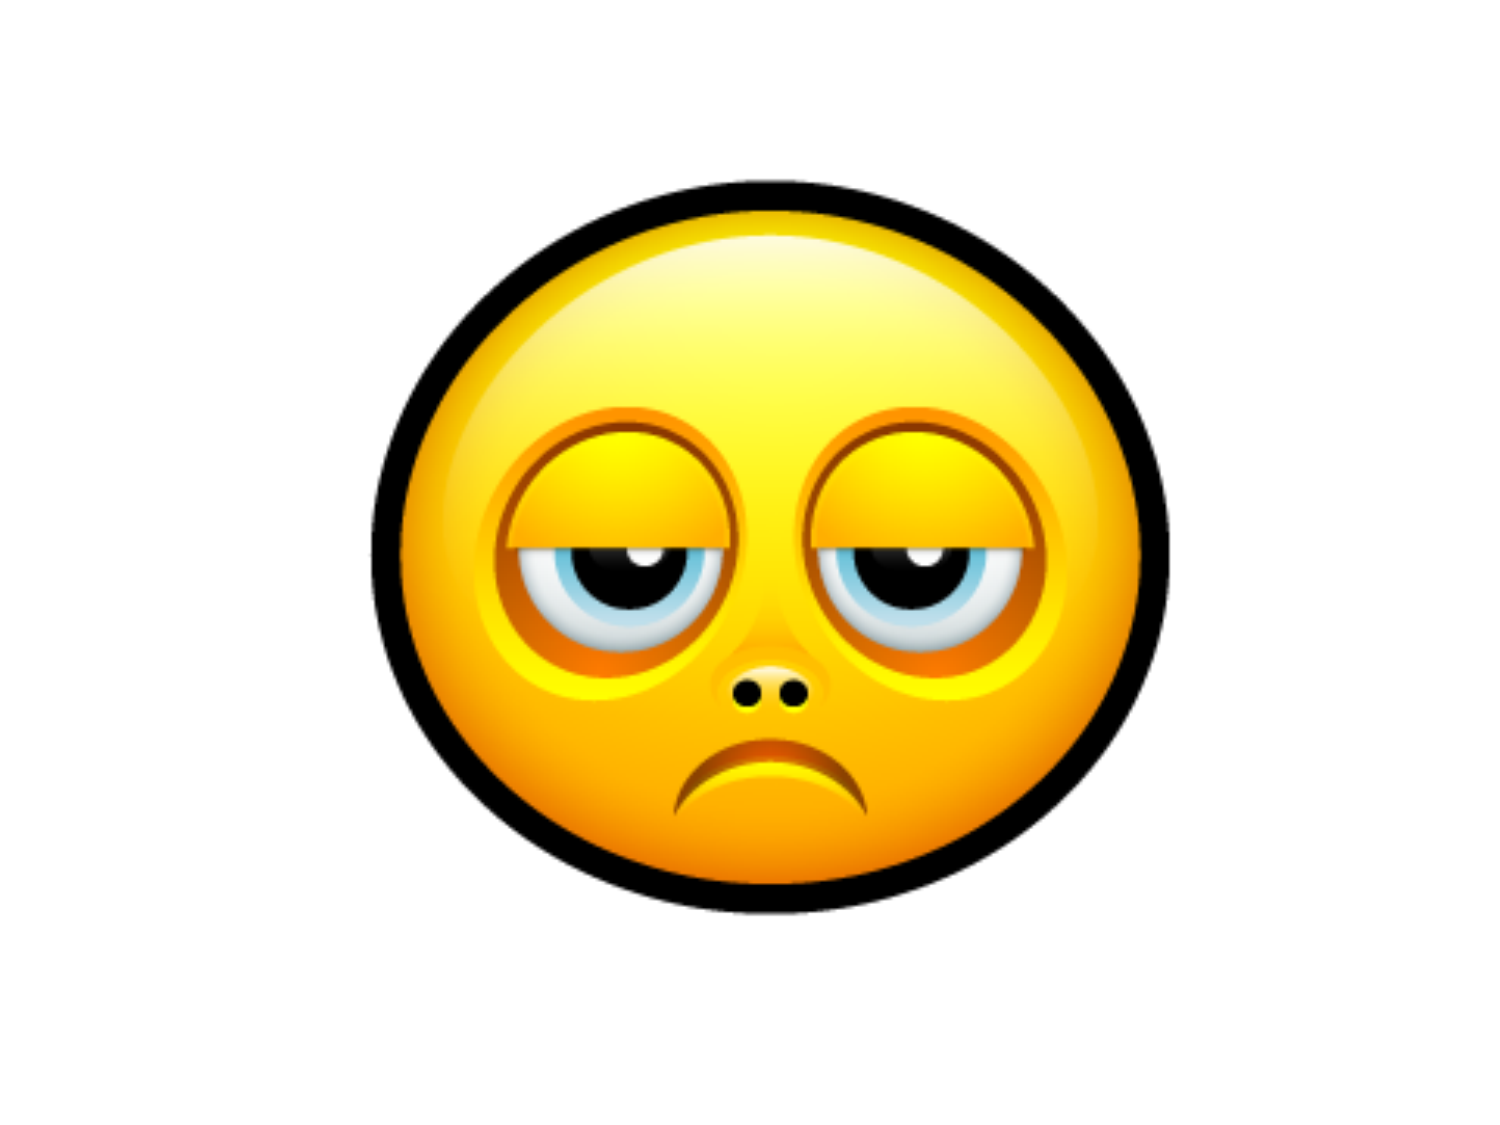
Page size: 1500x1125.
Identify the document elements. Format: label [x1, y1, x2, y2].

picture [304, 81, 1239, 1016]
